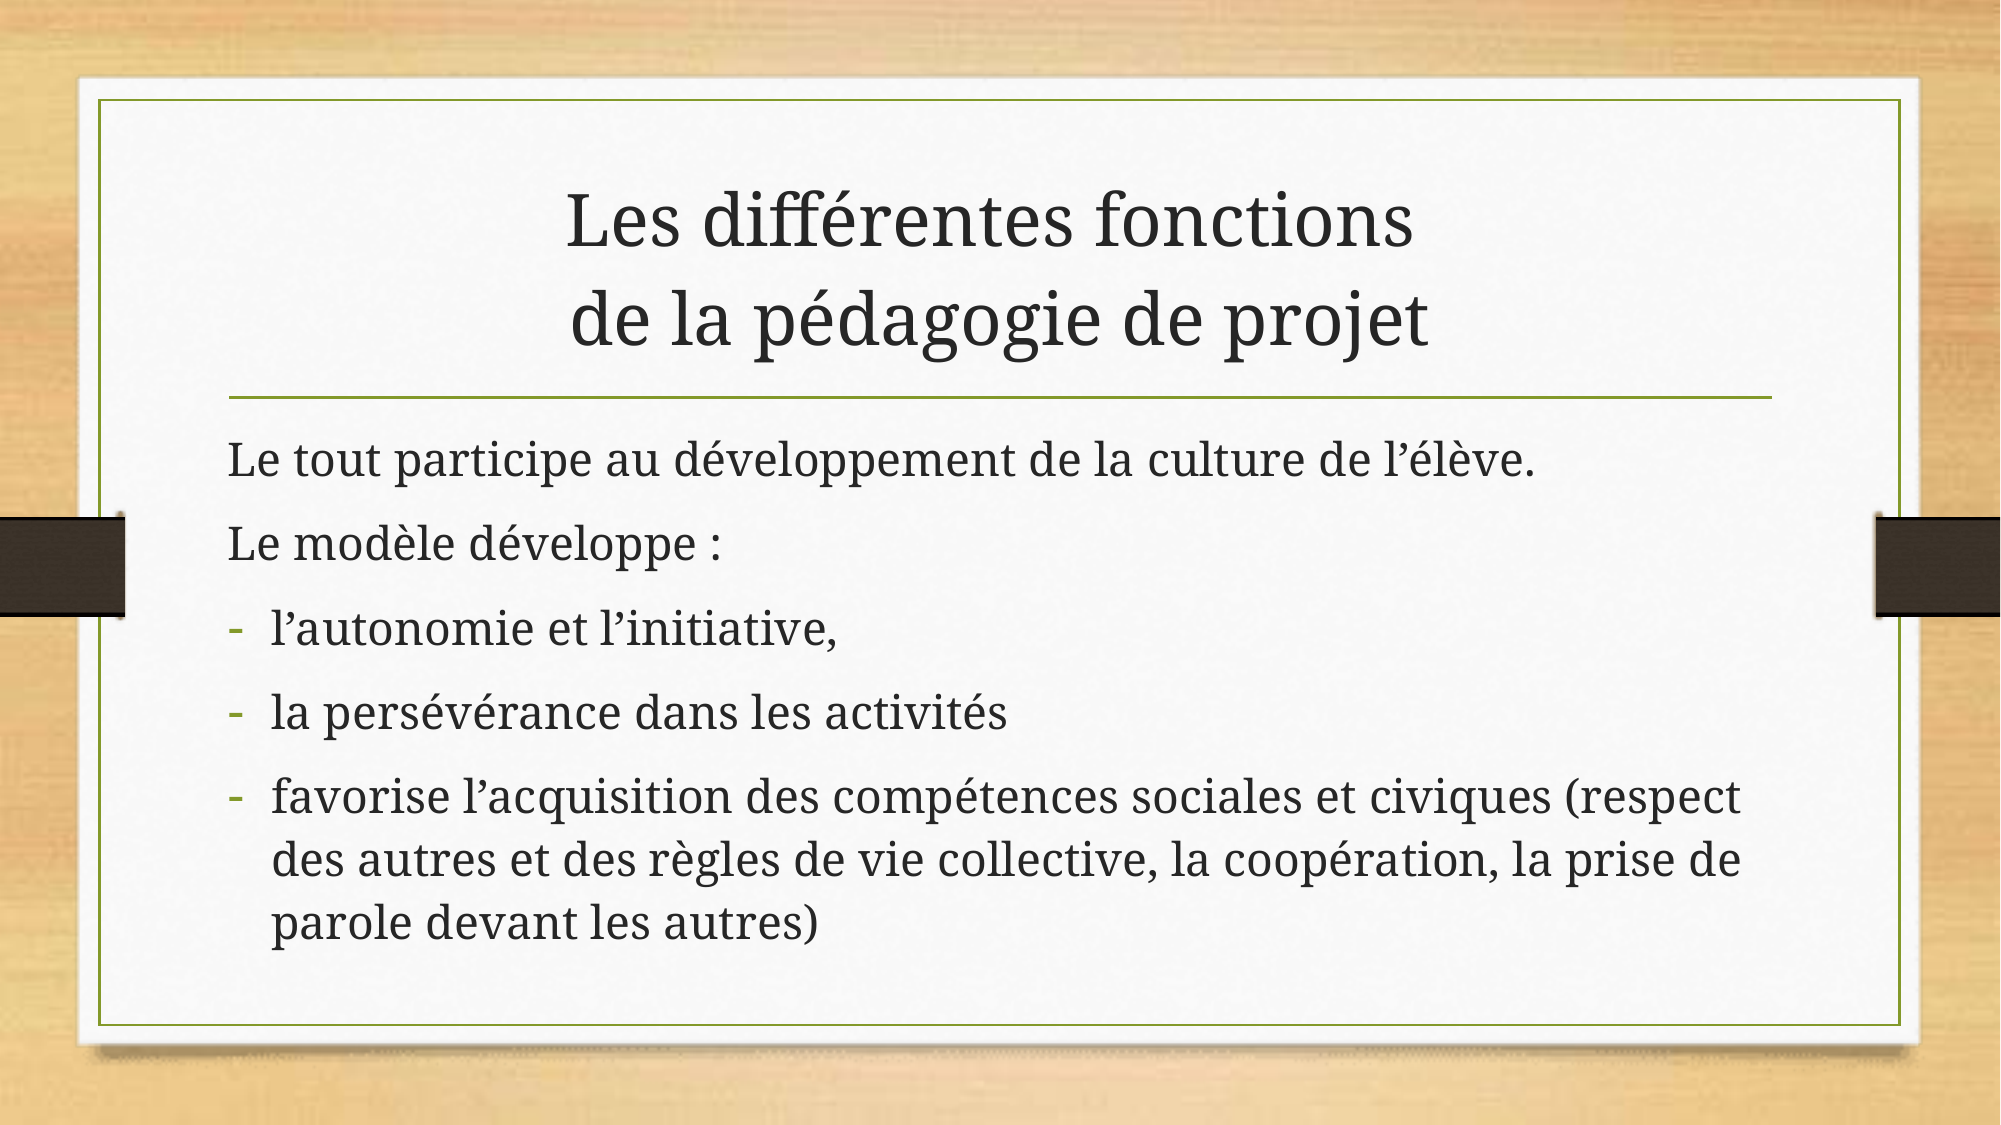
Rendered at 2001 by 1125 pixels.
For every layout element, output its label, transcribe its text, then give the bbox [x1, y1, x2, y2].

picture [0, 0, 2001, 1125]
title Les différentes fonctions de la pédagogie de projet [212, 161, 1788, 375]
list Le tout participe au développement de la culture de l’élève. Le modèle développe : l’autonomie et l’initiative, la persévérance dans les activités favorise l’acquisition des compétences sociales et civiques (respect des autres et des règles de vie collective, la coopération, la prise de parole devant les autres) [212, 419, 1788, 964]
